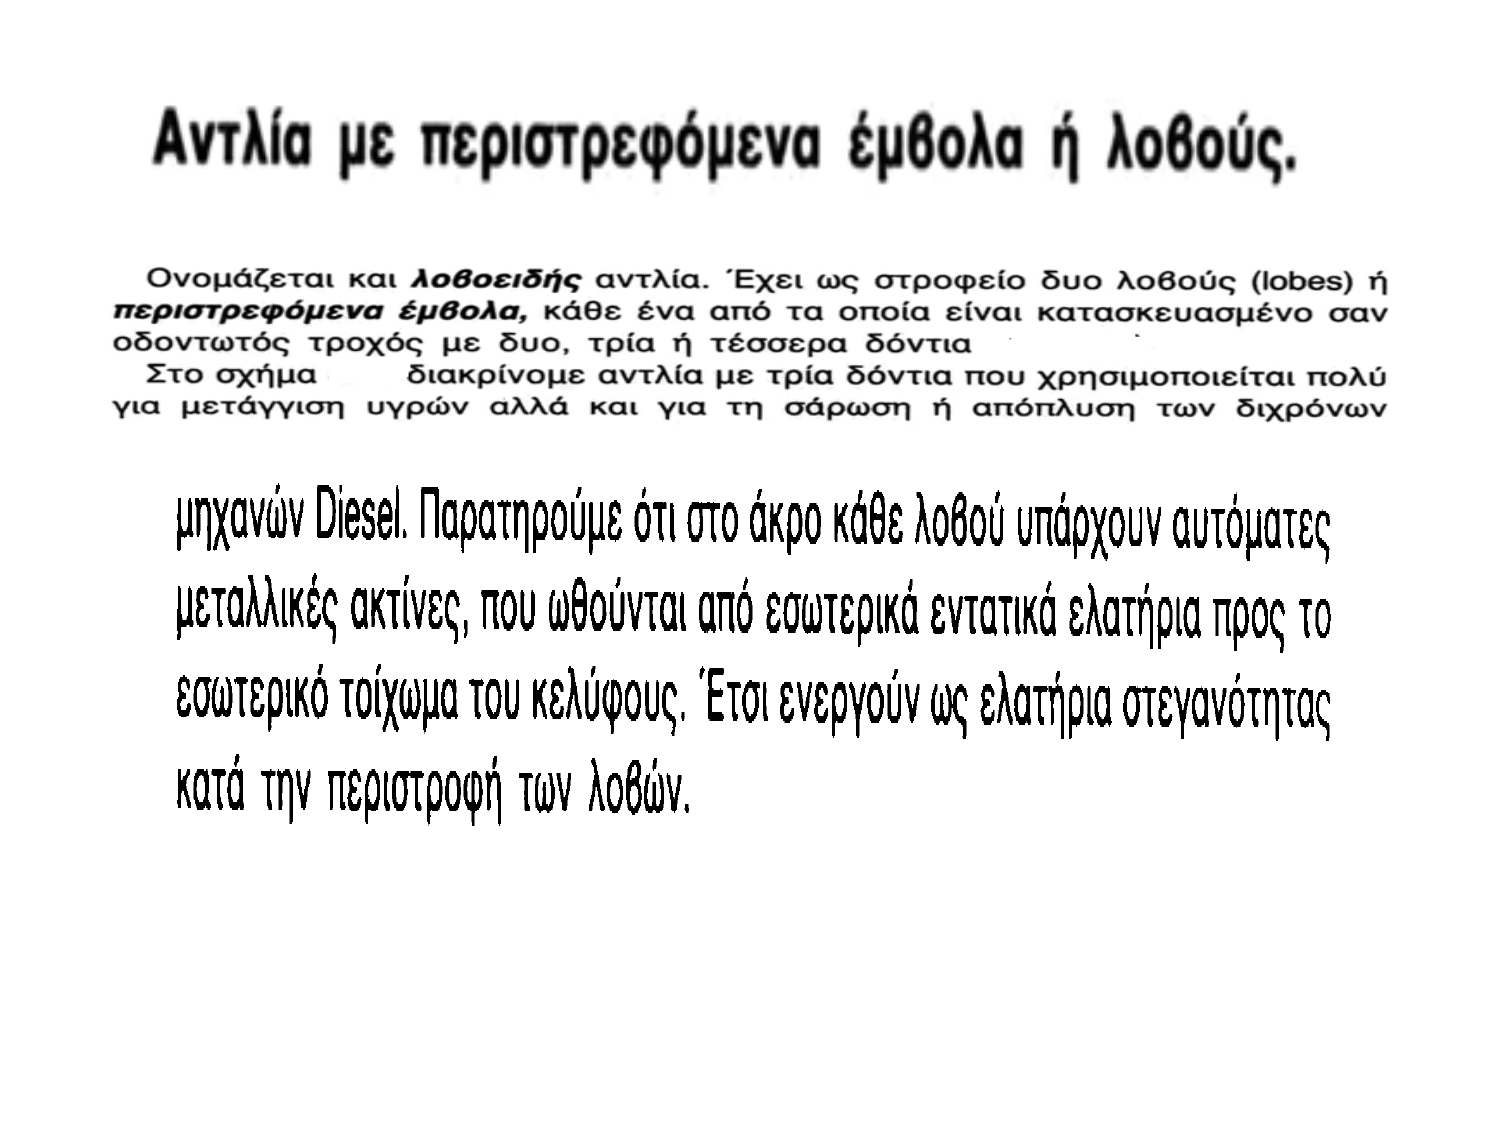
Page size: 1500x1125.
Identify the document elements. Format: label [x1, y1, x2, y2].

picture [147, 467, 1365, 882]
list [88, 262, 1436, 1006]
picture [147, 54, 1318, 209]
